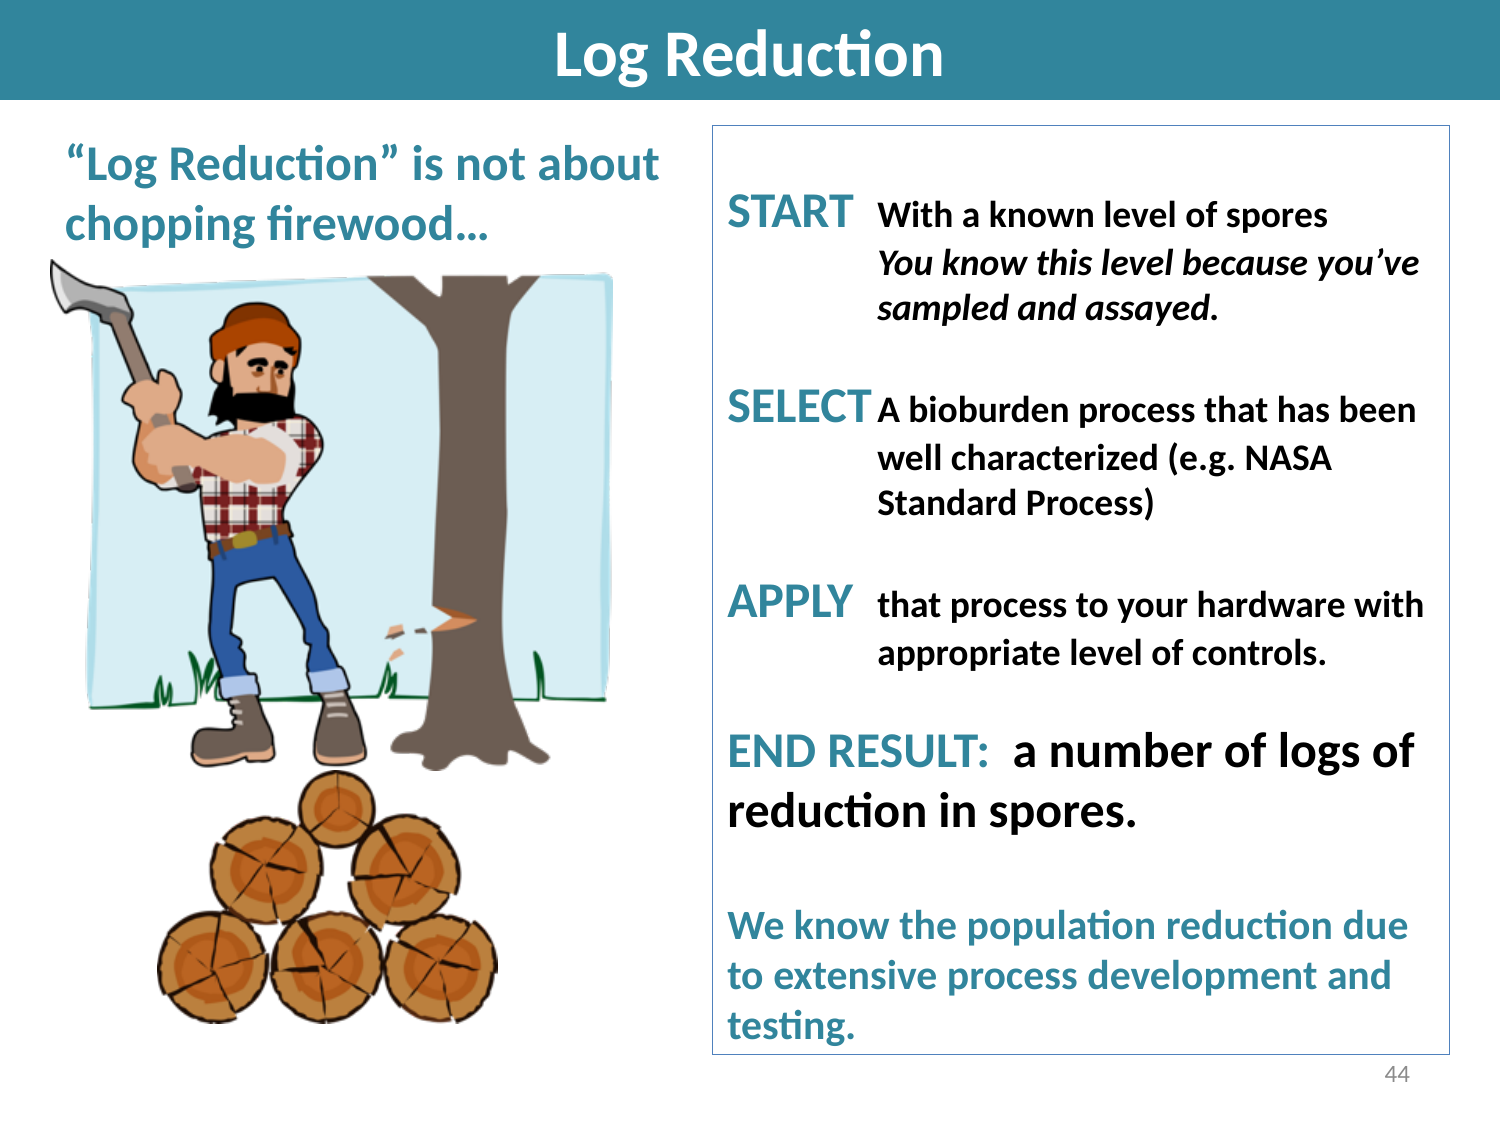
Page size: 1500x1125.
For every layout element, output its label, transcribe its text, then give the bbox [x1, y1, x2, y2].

text_box START With a known level of spores You know this level because you’ve sampled and assayed. SELECT A bioburden process that has been well characterized (e.g. NASA Standard Process) APPLY that process to your hardware with appropriate level of controls. END RESULT: a number of logs of reduction in spores. We know the population reduction due to extensive process development and testing. [712, 125, 1450, 1055]
slide_number 44 [1074, 1055, 1425, 1103]
text_box Log Reduction [0, 0, 1500, 100]
text_box “Log Reduction” is not about chopping firewood… [49, 123, 800, 259]
picture [49, 259, 613, 1025]
